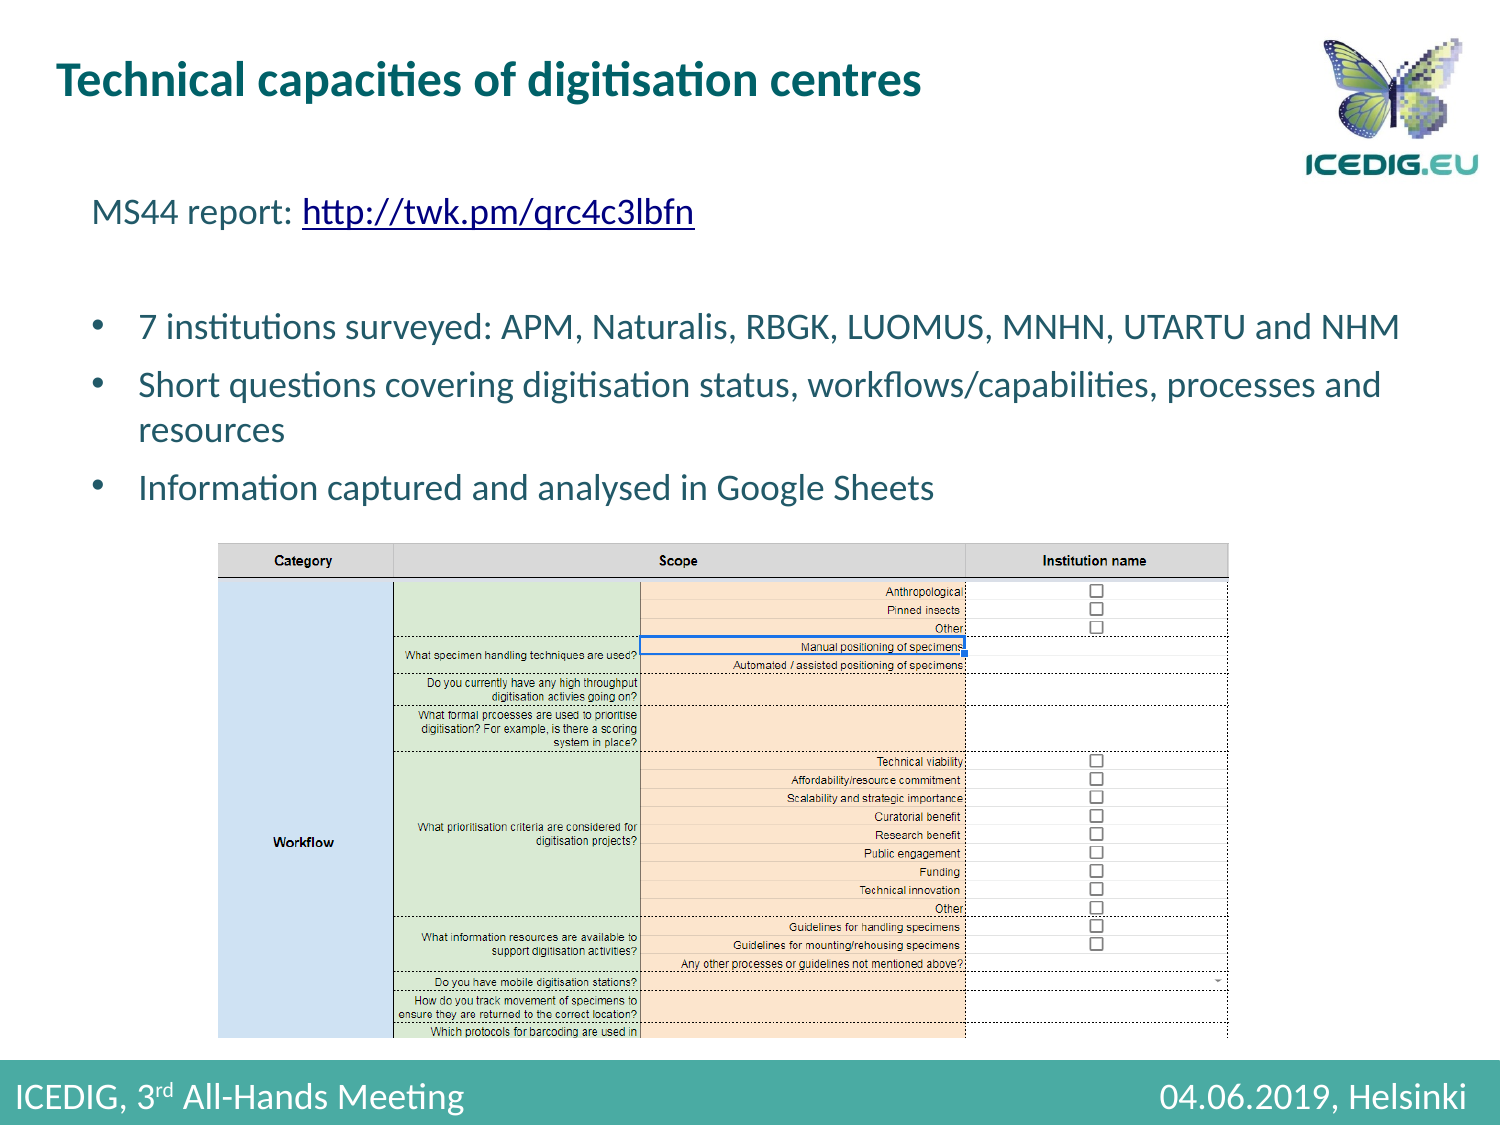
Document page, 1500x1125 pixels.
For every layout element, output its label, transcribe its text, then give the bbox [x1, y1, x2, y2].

text_box [0, 1060, 1500, 1064]
text_box MS44 report: http://twk.pm/qrc4c3lbfn 7 institutions surveyed: APM, Naturalis, RBGK, LUOMUS, MNHN, UTARTU and NHM Short questions covering digitisation status, workflows/capabilities, processes and resources Information captured and analysed in Google Sheets [76, 180, 1471, 515]
text_box ICEDIG, 3rd All-Hands Meeting 04.06.2019, Helsinki [0, 1064, 1500, 1125]
text_box Technical capacities of digitisation centres [41, 39, 1282, 115]
picture [218, 542, 1229, 1038]
picture [1302, 18, 1480, 197]
